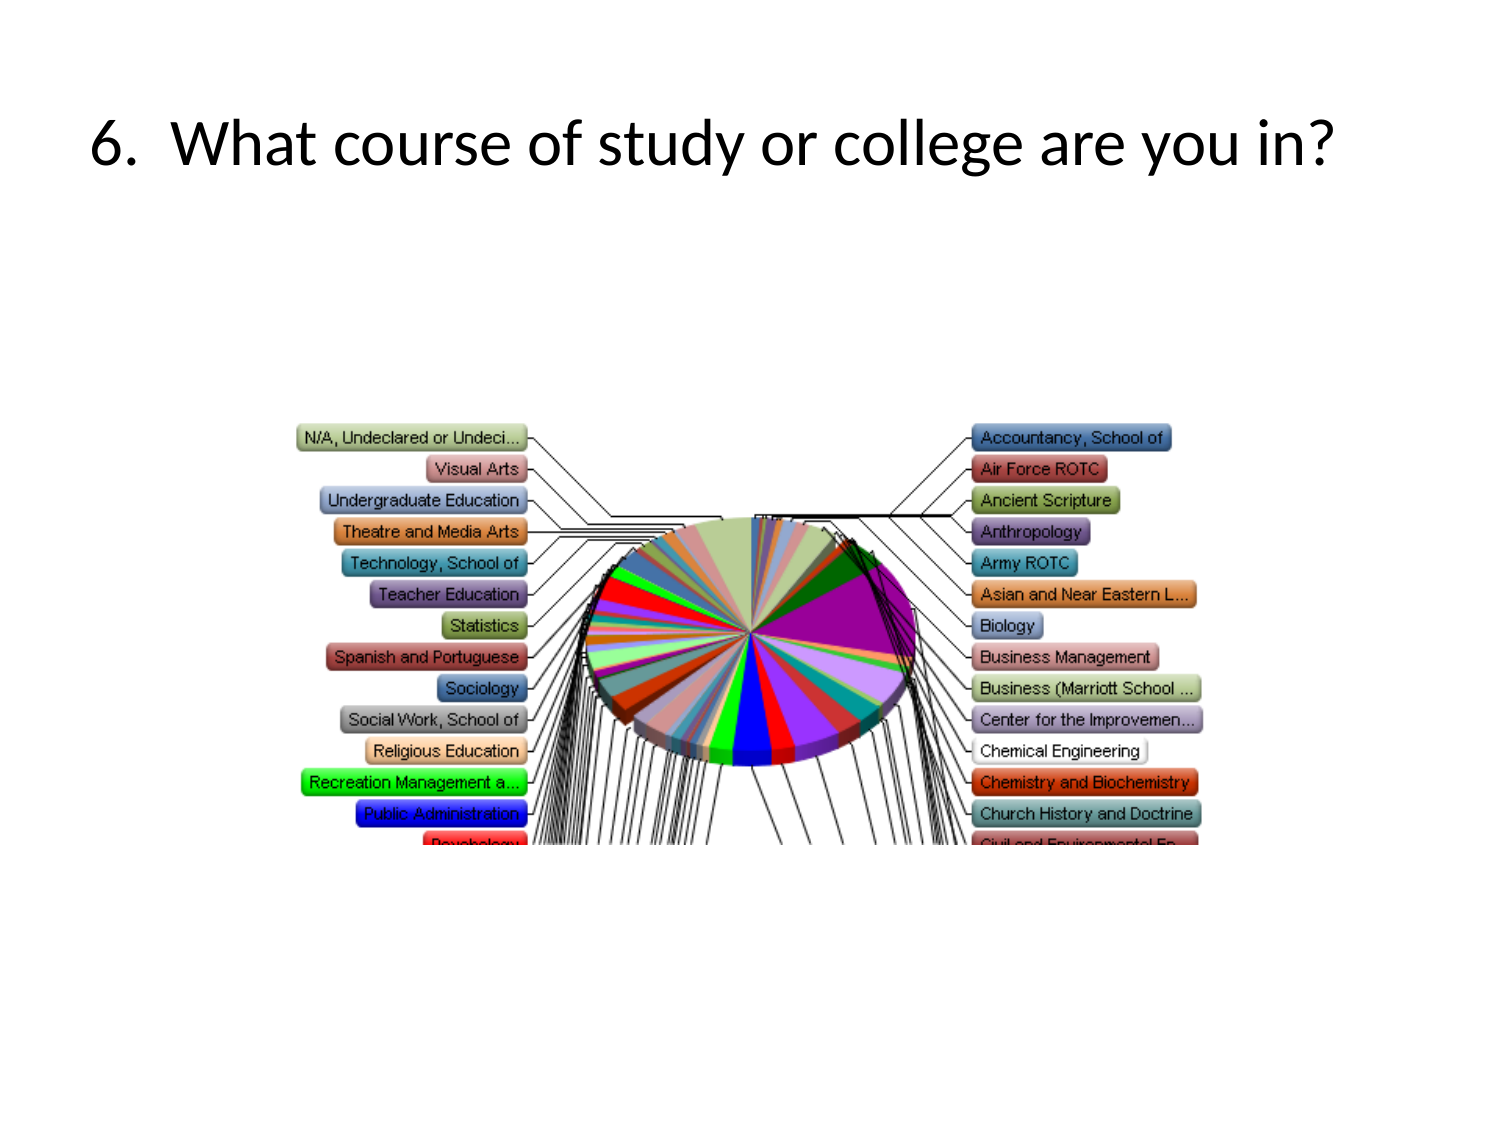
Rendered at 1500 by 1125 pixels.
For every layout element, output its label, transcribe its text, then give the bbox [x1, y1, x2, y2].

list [281, 422, 1219, 845]
title 6. What course of study or college are you in? [75, 45, 1425, 233]
